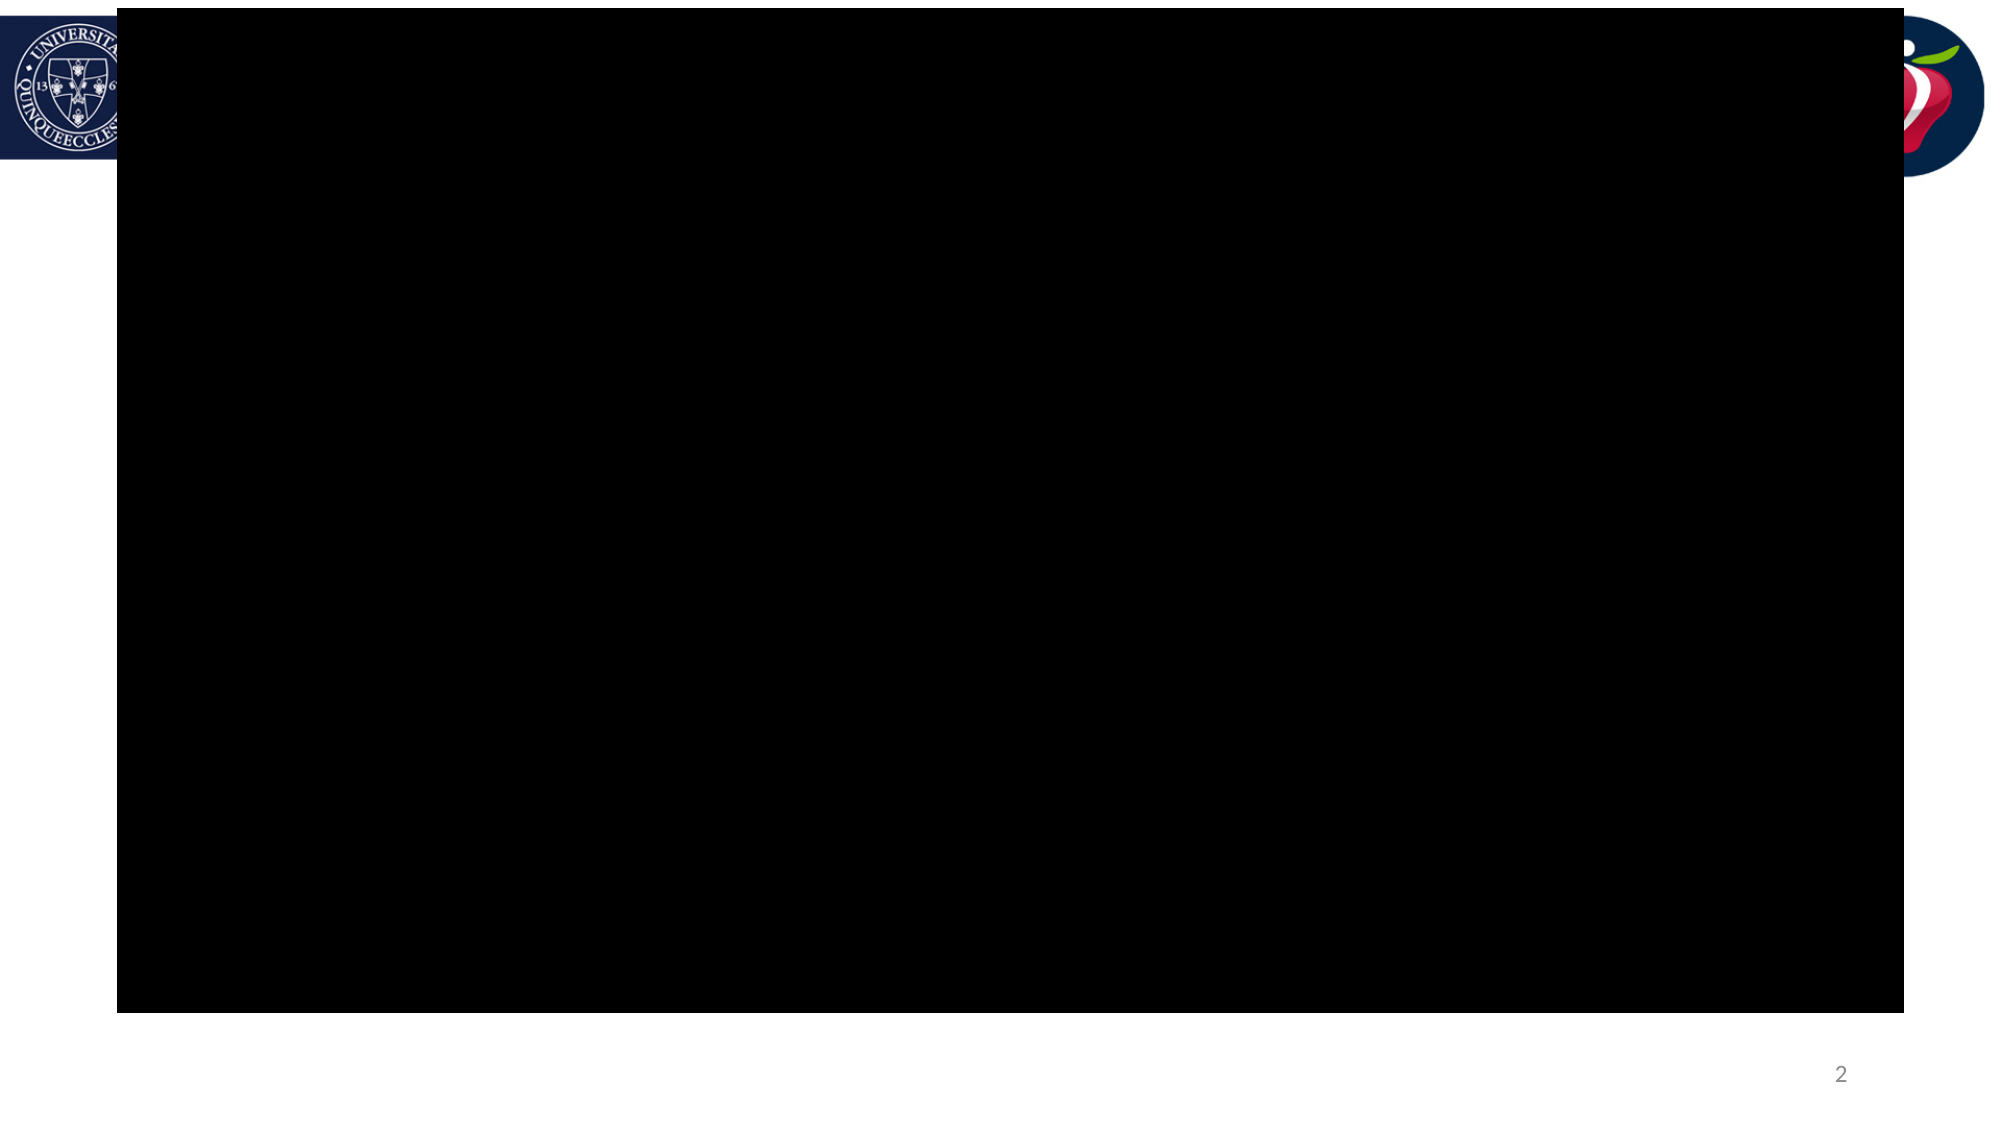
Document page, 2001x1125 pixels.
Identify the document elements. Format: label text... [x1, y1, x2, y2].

picture [0, 0, 2001, 1125]
slide_number 2 [1412, 1042, 1863, 1103]
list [116, 7, 1905, 1014]
